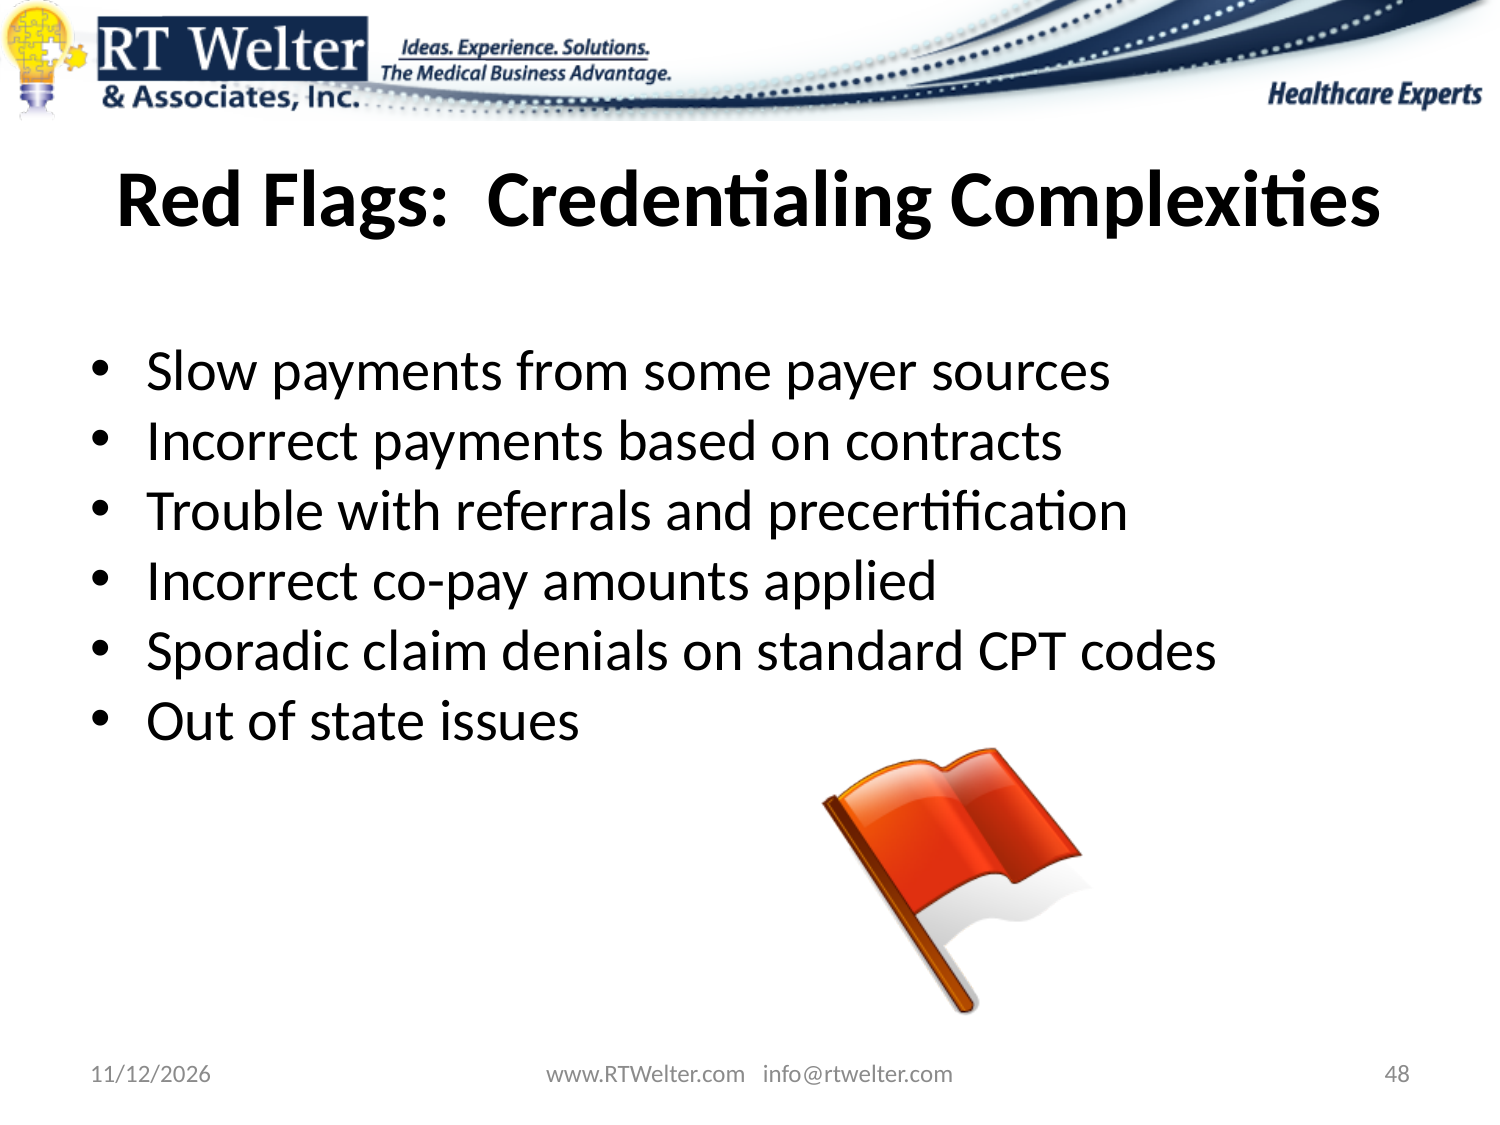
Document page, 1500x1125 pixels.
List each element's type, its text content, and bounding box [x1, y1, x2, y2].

list Slow payments from some payer sources Incorrect payments based on contracts Trouble with referrals and precertification Incorrect co-pay amounts applied Sporadic claim denials on standard CPT codes Out of state issues [75, 324, 1425, 1068]
slide_number 48 [1074, 1042, 1425, 1103]
picture [0, 0, 1500, 121]
footer www.RTWelter.com info@rtwelter.com [512, 1042, 988, 1103]
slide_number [75, 1042, 425, 1103]
title Red Flags: Credentialing Complexities [75, 99, 1425, 288]
picture [812, 737, 1094, 1019]
